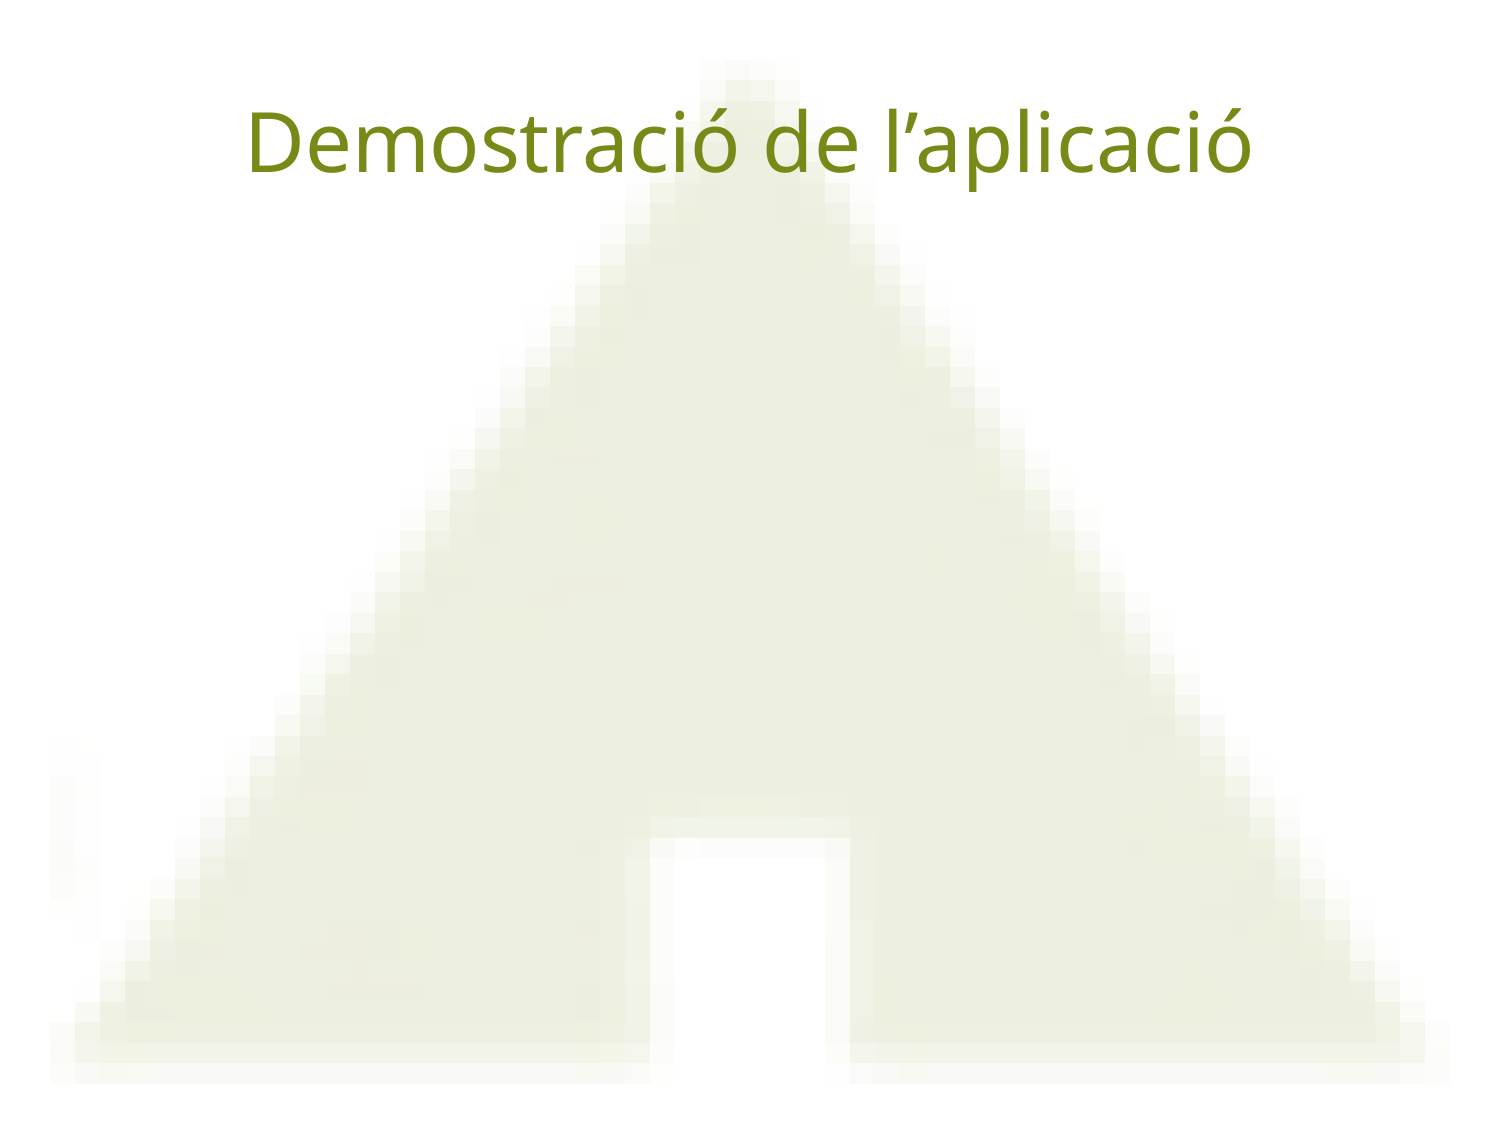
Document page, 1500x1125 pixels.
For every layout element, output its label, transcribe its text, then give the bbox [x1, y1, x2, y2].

title Demostració de l’aplicació [75, 45, 1425, 233]
